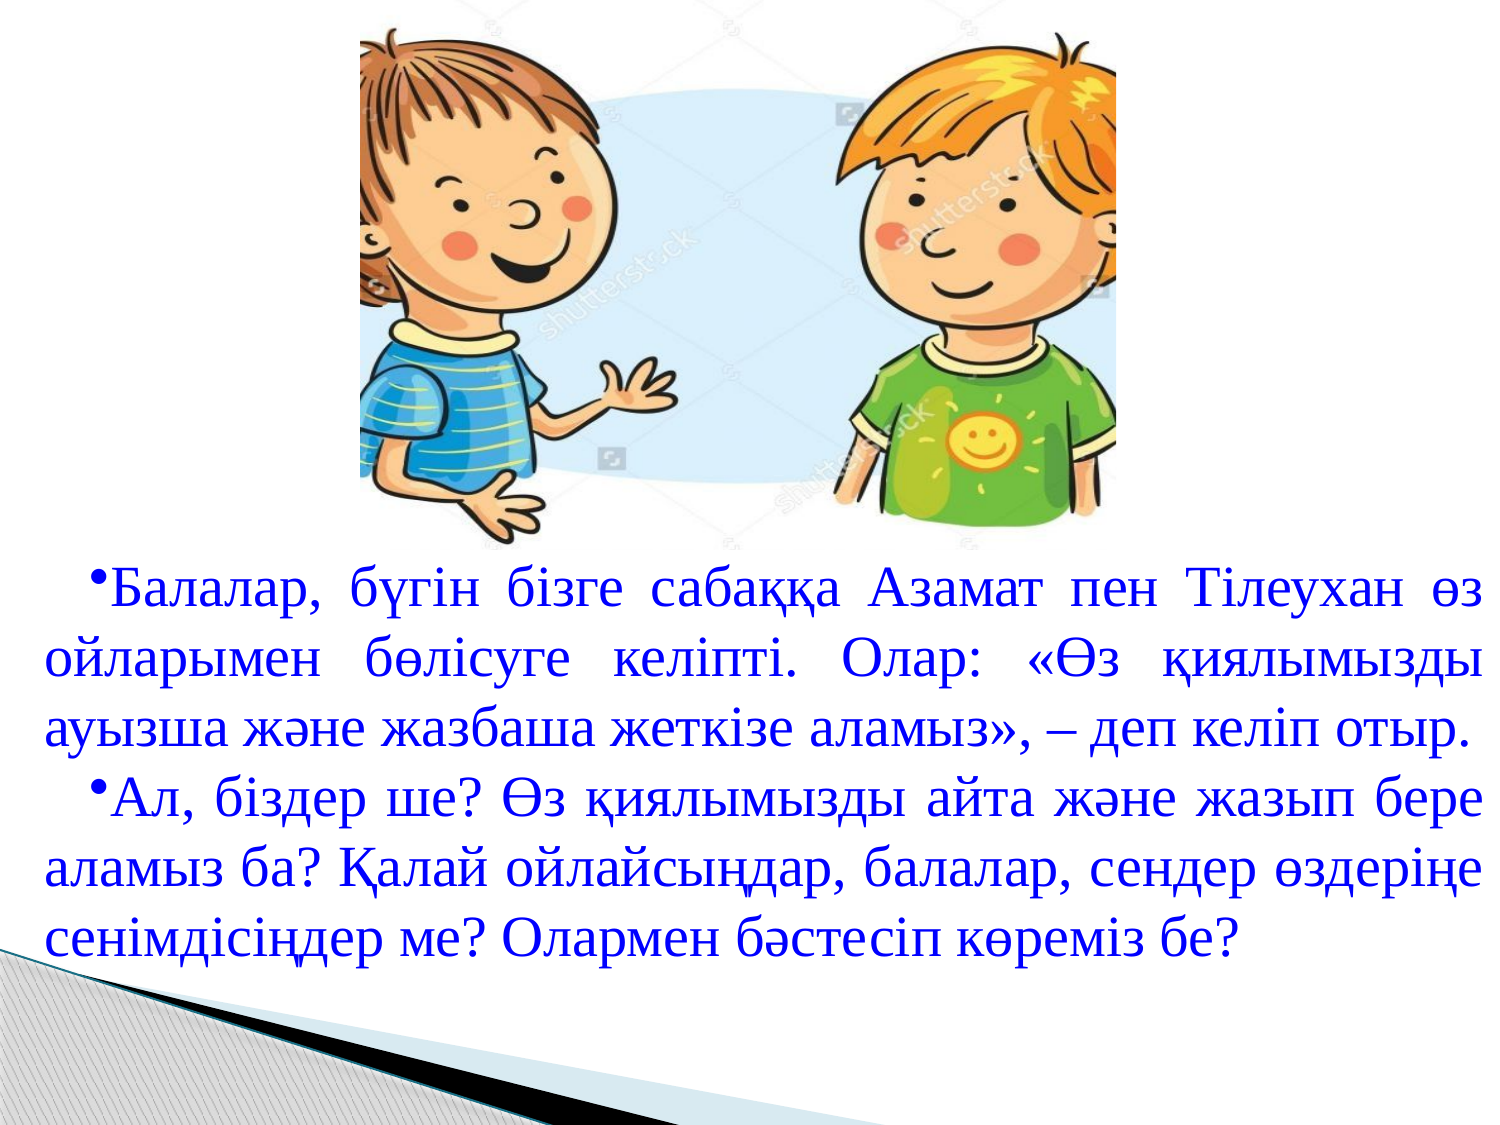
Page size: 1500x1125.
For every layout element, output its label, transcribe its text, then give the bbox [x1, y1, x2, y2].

text_box Балалар, бүгін бізге сабаққа Азамат пен Тілеухан өз ойларымен бөлісуге келіпті. Олар: «Өз қиялымызды ауызша және жазбаша жеткізе аламыз», – деп келіп отыр. Ал, біздер ше? Өз қиялымызды айта және жазып бере аламыз ба? Қалай ойлайсыңдар, балалар, сендер өздеріңе сенімдісіңдер ме? Олармен бәстесіп көреміз бе? [29, 540, 1500, 976]
picture [359, 0, 1117, 550]
